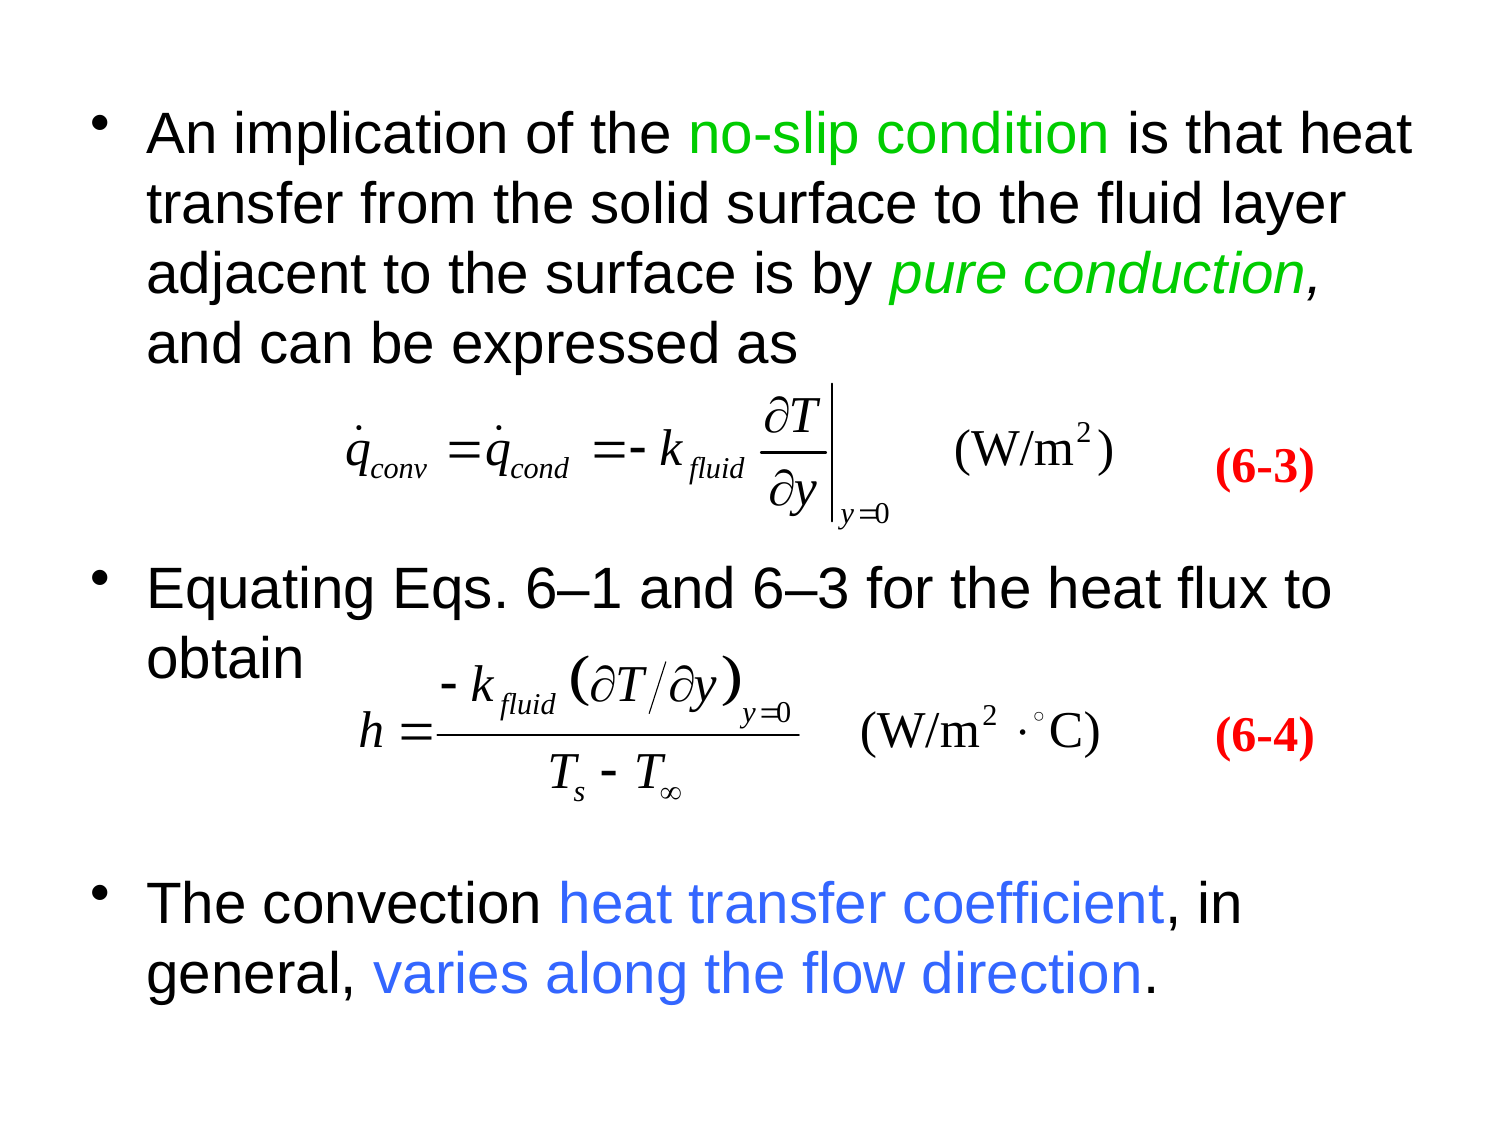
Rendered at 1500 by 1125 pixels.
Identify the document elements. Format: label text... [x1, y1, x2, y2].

text_box (6-3) [1199, 424, 1425, 500]
text_box (6-4) [1199, 694, 1425, 770]
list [337, 374, 1126, 543]
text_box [350, 644, 1113, 813]
list An implication of the no-slip condition is that heat transfer from the solid surface to the fluid layer adjacent to the surface is by pure conduction, and can be expressed as Equating Eqs. 6–1 and 6–3 for the heat flux to obtain The convection heat transfer coefficient, in general, varies along the flow direction. [74, 87, 1438, 1063]
